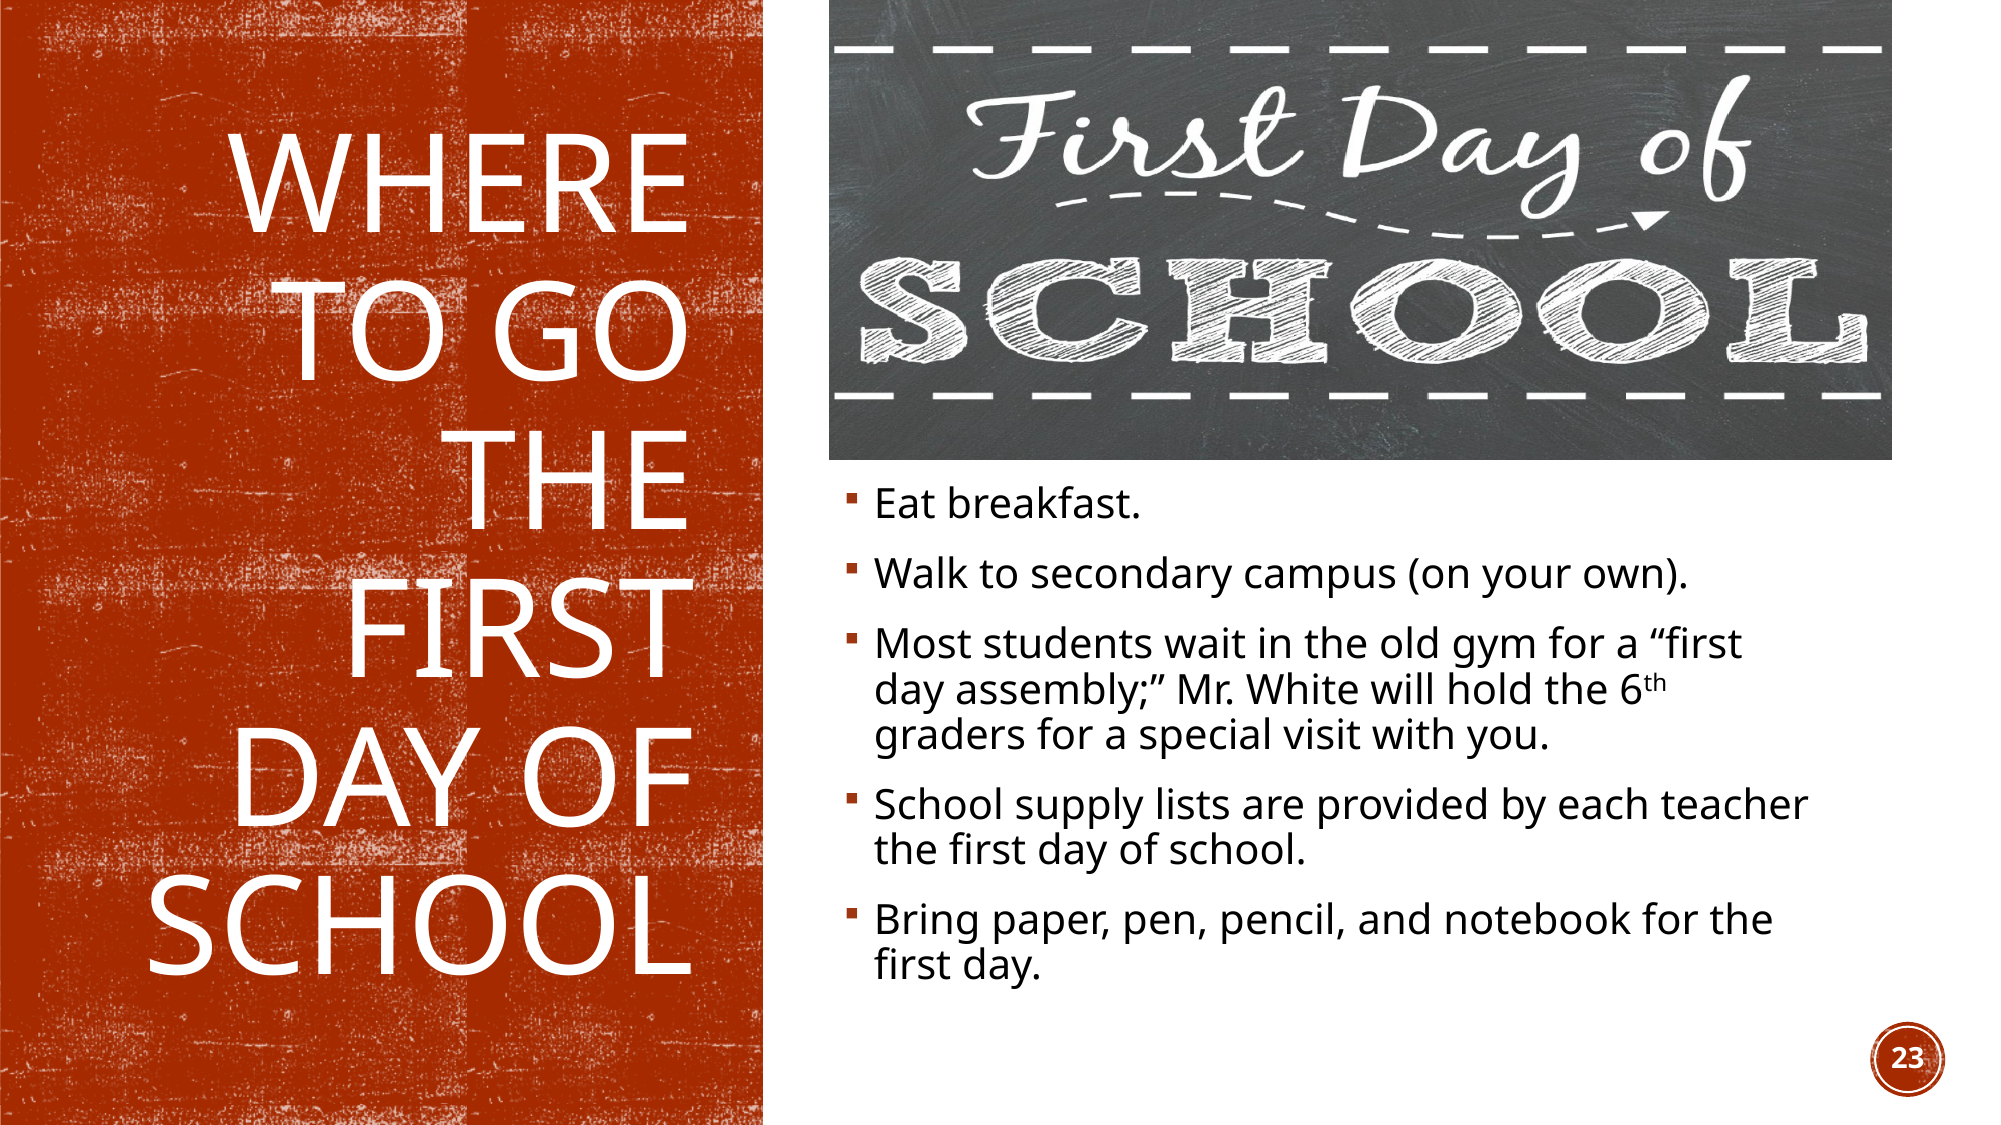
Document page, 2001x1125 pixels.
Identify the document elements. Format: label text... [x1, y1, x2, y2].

title Where to go the first day of school [105, 105, 711, 1013]
list Eat breakfast. Walk to secondary campus (on your own). Most students wait in the old gym for a “first day assembly;” Mr. White will hold the 6th graders for a special visit with you. School supply lists are provided by each teacher the first day of school. Bring paper, pen, pencil, and notebook for the first day. [829, 461, 1826, 1089]
picture [829, 0, 1892, 460]
text_box [0, 0, 763, 1125]
slide_number 23 [1855, 1028, 1961, 1089]
